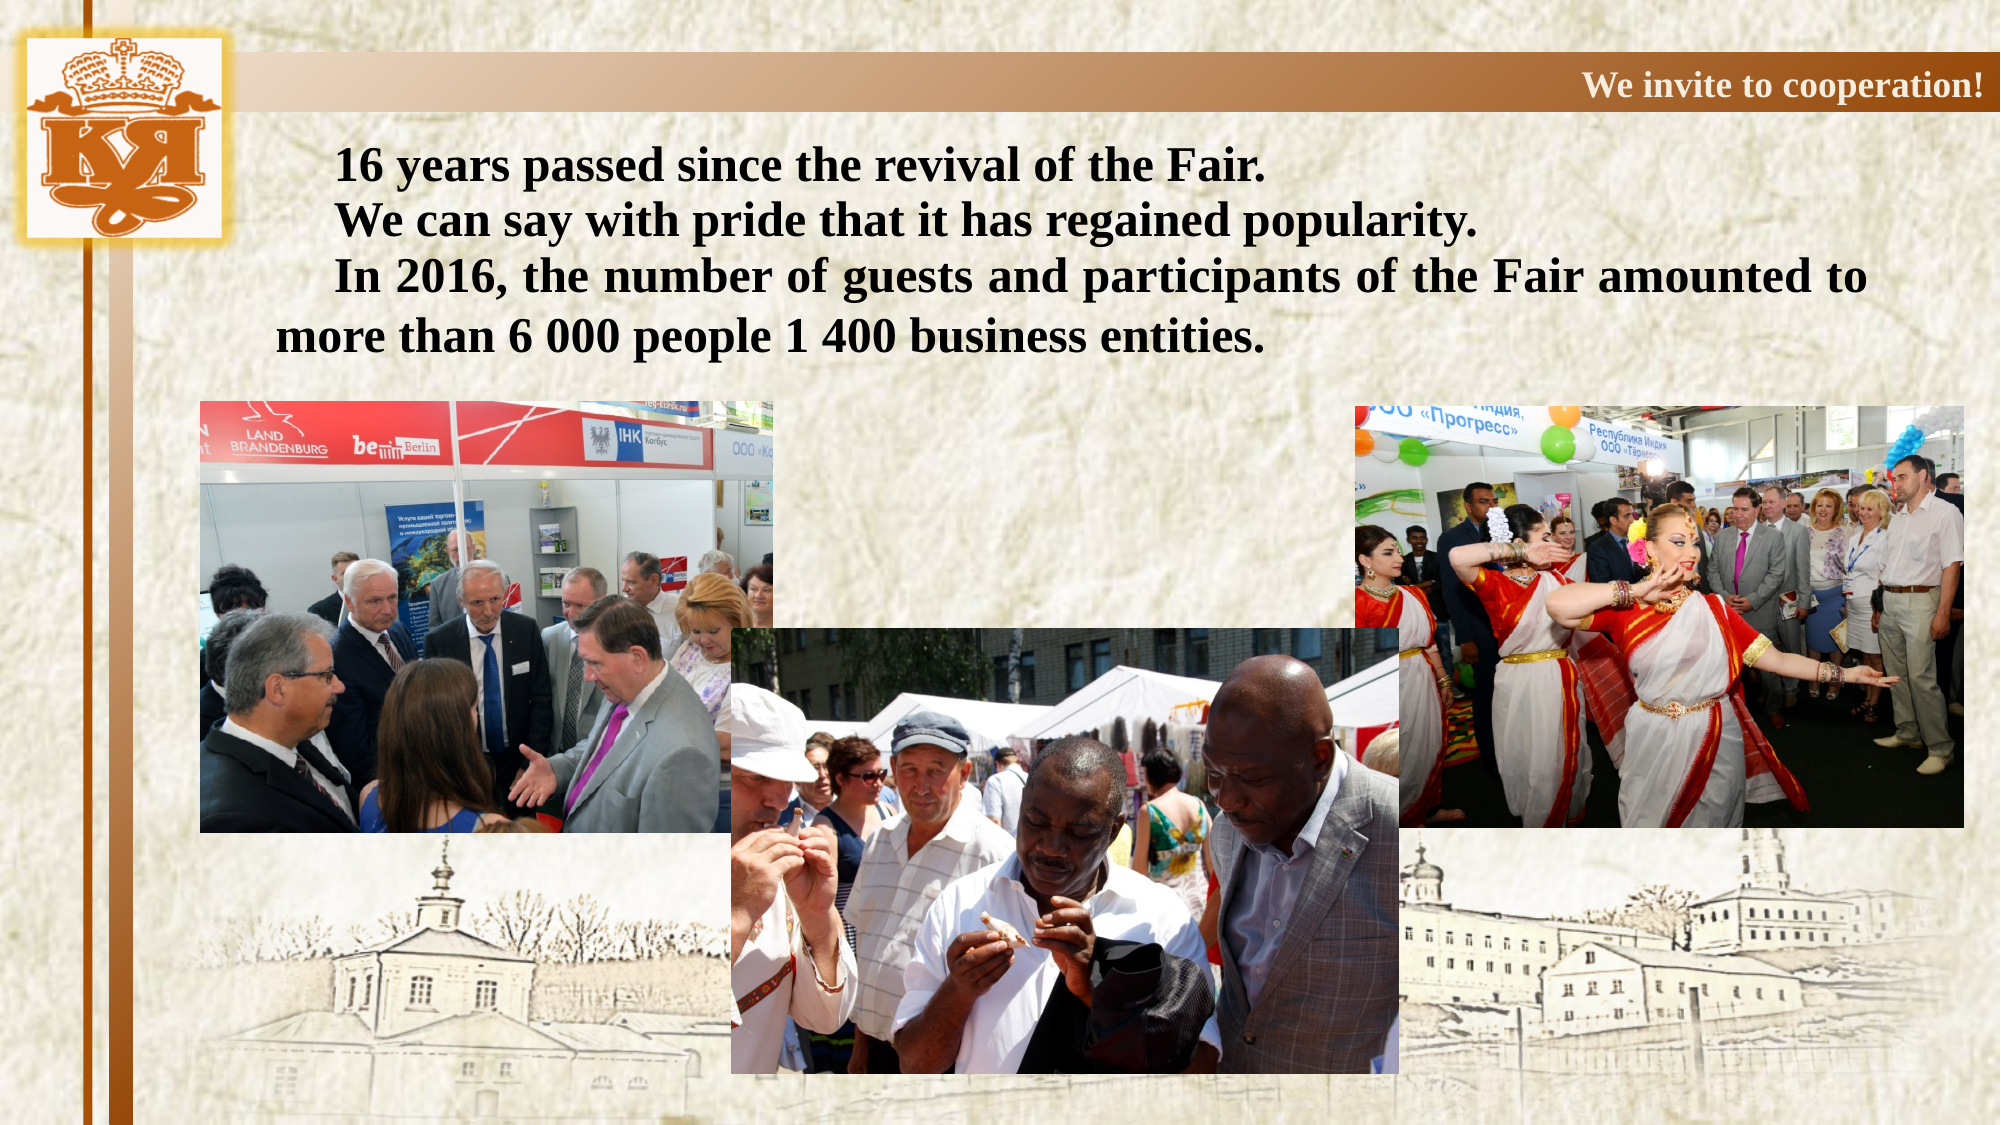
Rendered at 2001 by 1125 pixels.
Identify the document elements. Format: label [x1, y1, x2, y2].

text_box [0, 0, 2000, 1125]
picture [124, 401, 1993, 1125]
